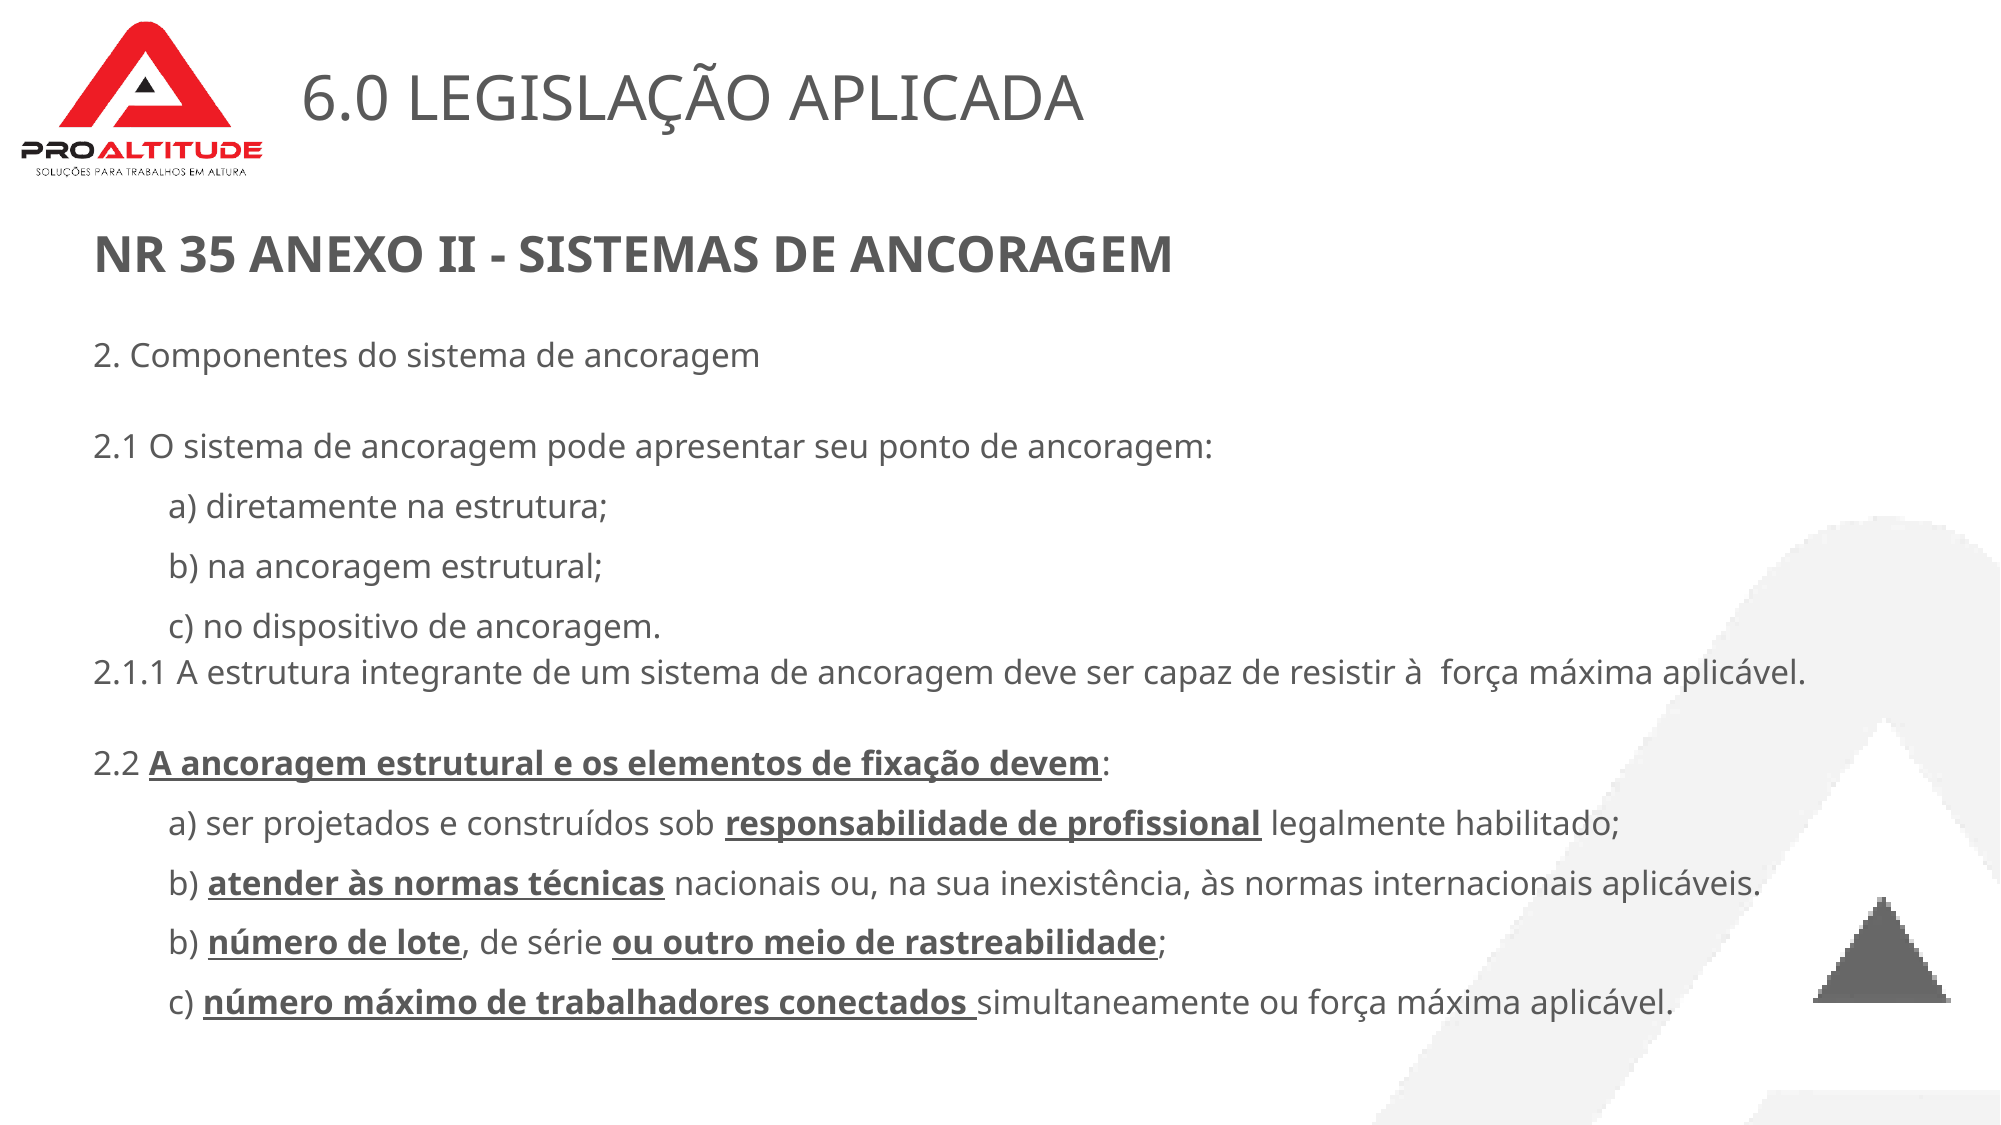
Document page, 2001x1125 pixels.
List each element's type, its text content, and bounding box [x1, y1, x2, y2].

picture [0, 0, 324, 252]
picture [1245, 494, 2000, 1125]
list NR 35 ANEXO II - SISTEMAS DE ANCORAGEM 2. Componentes do sistema de ancoragem 2.1 O sistema de ancoragem pode apresentar seu ponto de ancoragem: a) diretamente na estrutura; b) na ancoragem estrutural; c) no dispositivo de ancoragem. 2.1.1 A estrutura integrante de um sistema de ancoragem deve ser capaz de resistir à força máxima aplicável. 2.2 A ancoragem estrutural e os elementos de fixação devem: a) ser projetados e construídos sob responsabilidade de profissional legalmente habilitado; b) atender às normas técnicas nacionais ou, na sua inexistência, às normas internacionais aplicáveis. b) número de lote, de série ou outro meio de rastreabilidade; c) número máximo de trabalhadores conectados simultaneamente ou força máxima aplicável. [73, 193, 1937, 1097]
title 6.0 LEGISLAÇÃO APLICADA [281, 37, 1995, 163]
